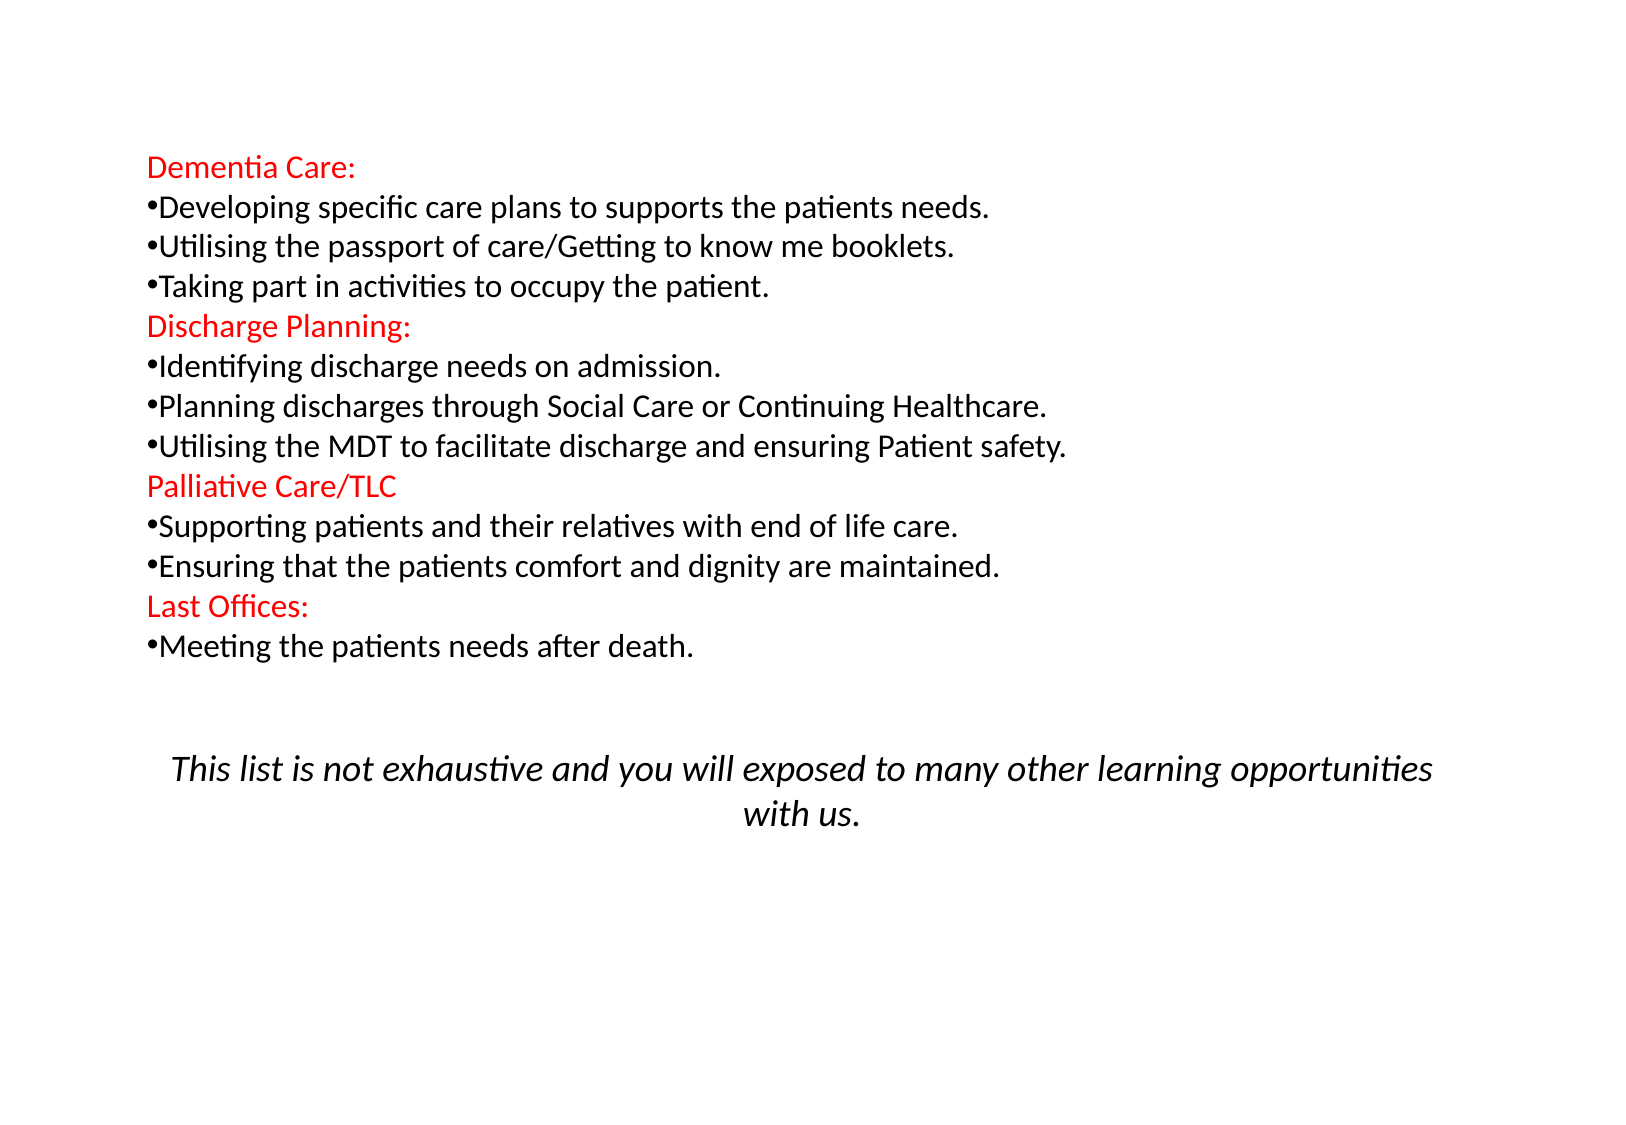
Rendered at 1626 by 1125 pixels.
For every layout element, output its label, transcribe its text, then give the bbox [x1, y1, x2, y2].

text_box Dementia Care: Developing specific care plans to supports the patients needs. Utilising the passport of care/Getting to know me booklets. Taking part in activities to occupy the patient. Discharge Planning: Identifying discharge needs on admission. Planning discharges through Social Care or Continuing Healthcare. Utilising the MDT to facilitate discharge and ensuring Patient safety. Palliative Care/TLC Supporting patients and their relatives with end of life care. Ensuring that the patients comfort and dignity are maintained. Last Offices: Meeting the patients needs after death. This list is not exhaustive and you will exposed to many other learning opportunities with us. [132, 137, 1473, 841]
